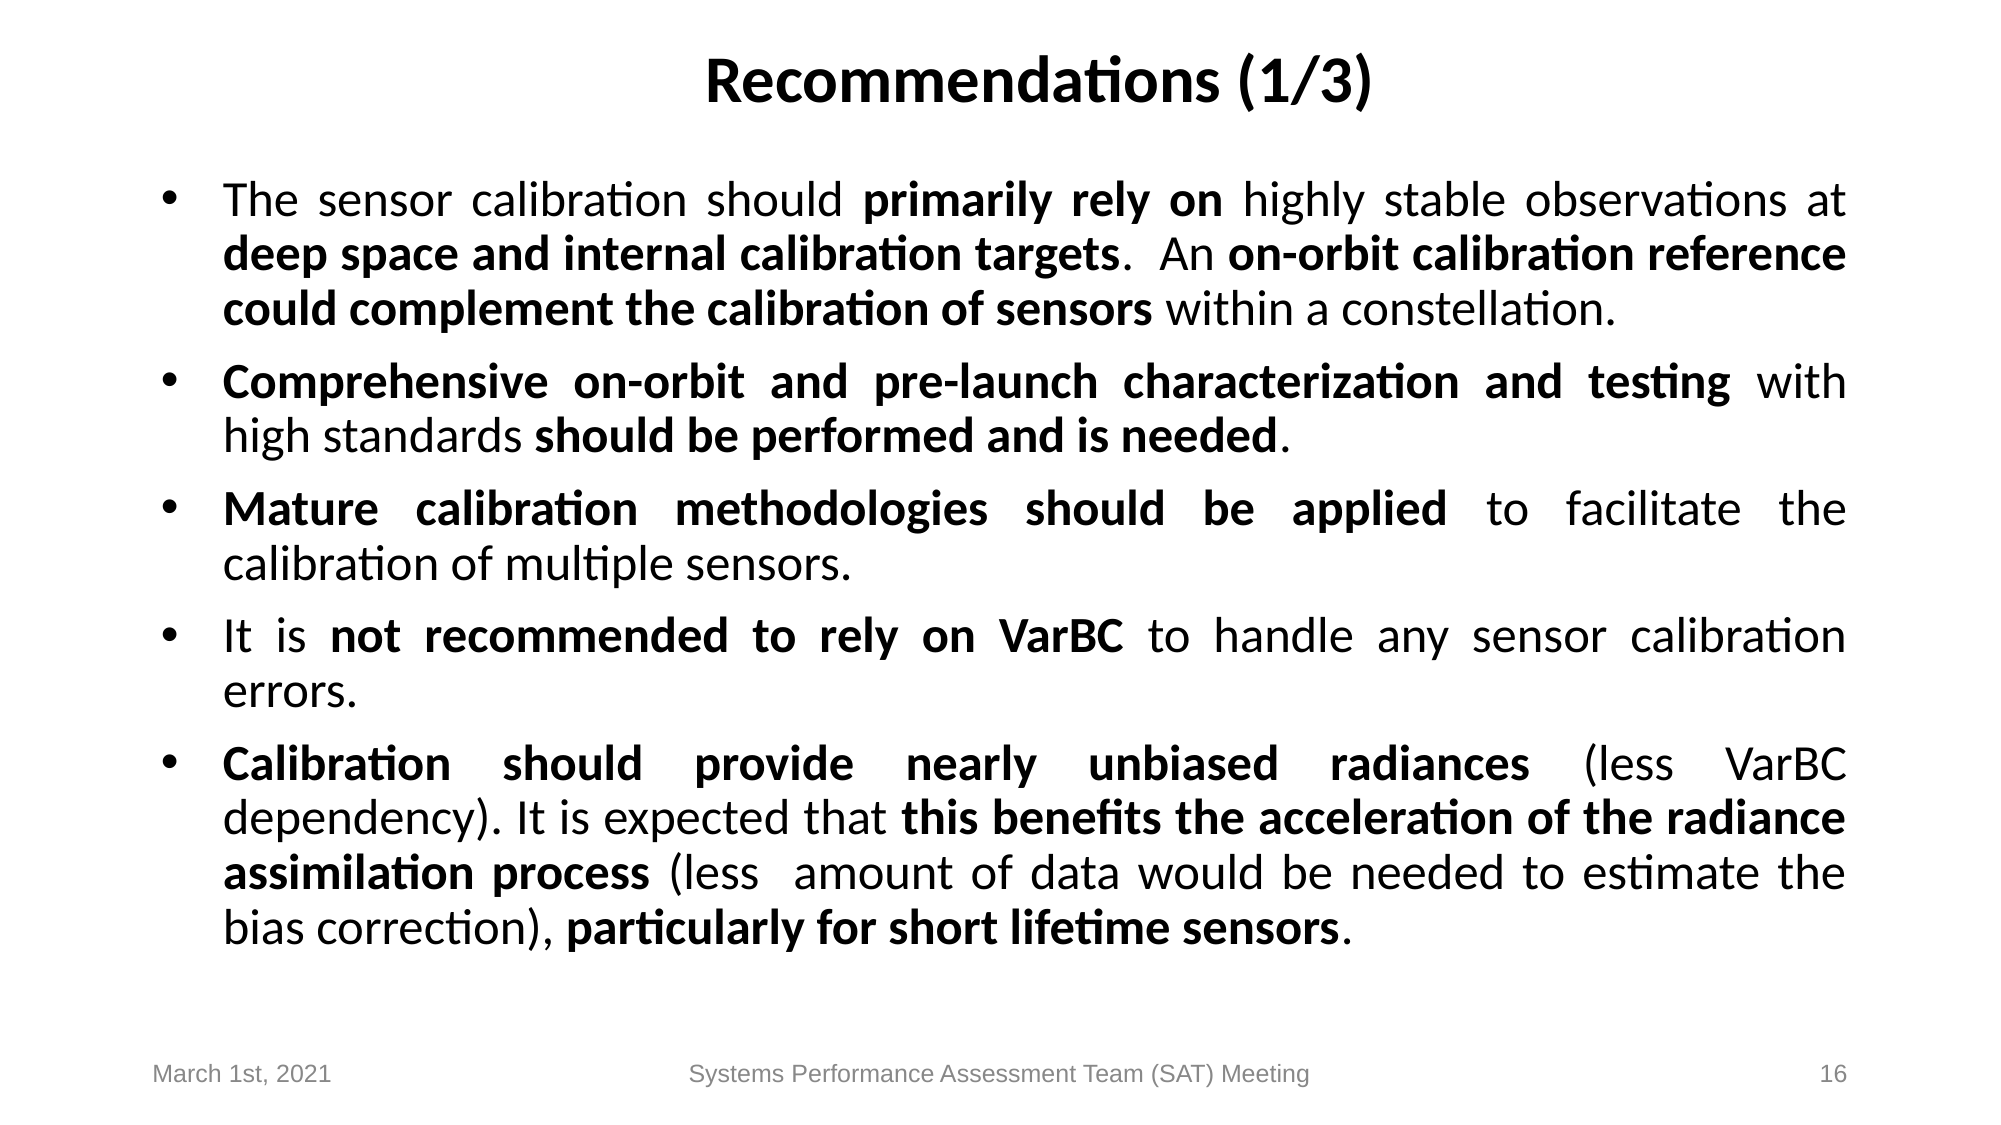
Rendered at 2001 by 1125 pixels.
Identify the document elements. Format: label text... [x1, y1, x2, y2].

footer Systems Performance Assessment Team (SAT) Meeting [662, 1042, 1338, 1103]
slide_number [137, 1042, 588, 1103]
title Recommendations (1/3) [217, 40, 1863, 122]
list The sensor calibration should primarily rely on highly stable observations at deep space and internal calibration targets. An on-orbit calibration reference could complement the calibration of sensors within a constellation. Comprehensive on-orbit and pre-launch characterization and testing with high standards should be performed and is needed. Mature calibration methodologies should be applied to facilitate the calibration of multiple sensors. It is not recommended to rely on VarBC to handle any sensor calibration errors. Calibration should provide nearly unbiased radiances (less VarBC dependency). It is expected that this benefits the acceleration of the radiance assimilation process (less amount of data would be needed to estimate the bias correction), particularly for short lifetime sensors. [137, 164, 1863, 1014]
slide_number 16 [1412, 1042, 1863, 1103]
